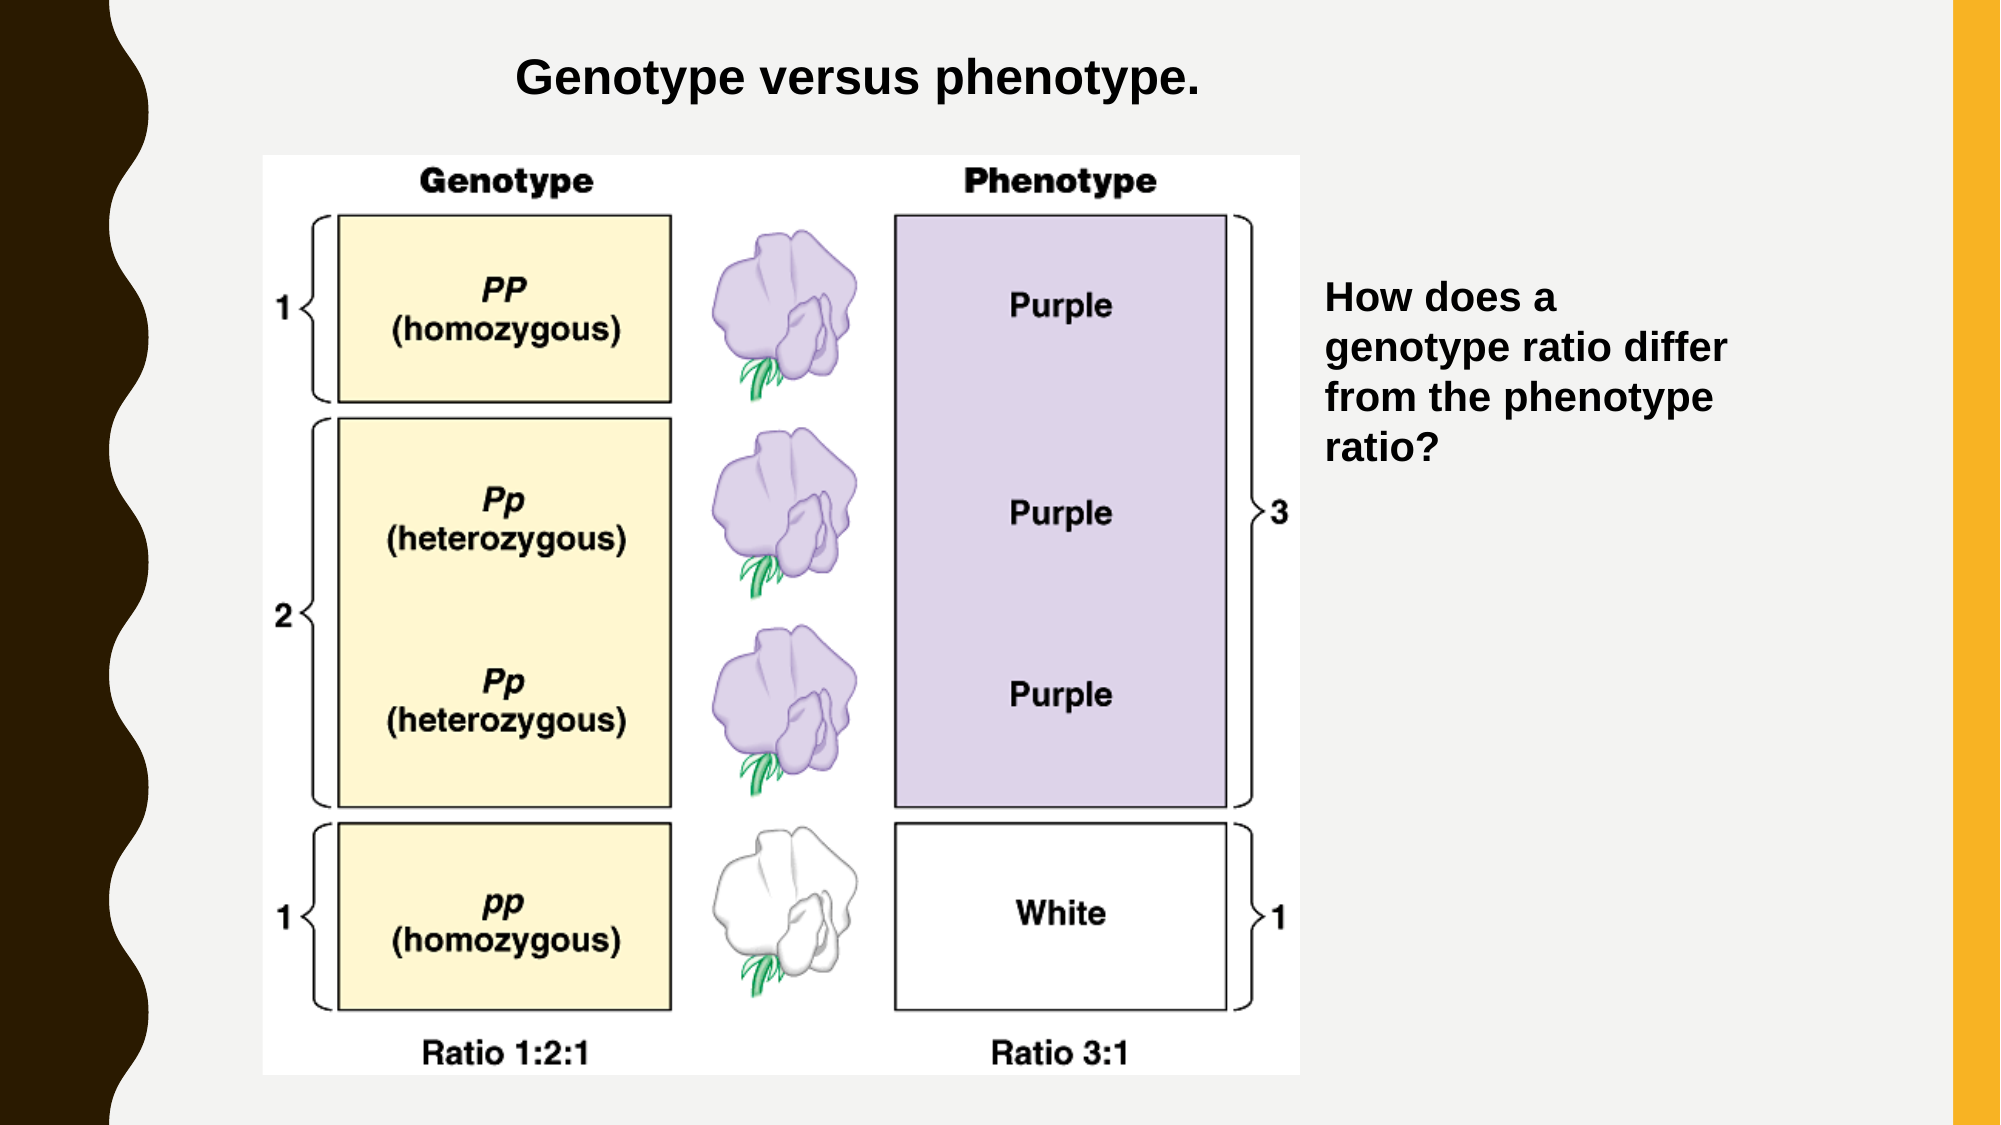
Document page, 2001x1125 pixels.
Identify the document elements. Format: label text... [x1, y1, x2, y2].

text_box Genotype versus phenotype. [500, 37, 1231, 113]
text_box How does a genotype ratio differ from the phenotype ratio? [1309, 262, 1750, 478]
picture [262, 155, 1300, 1075]
